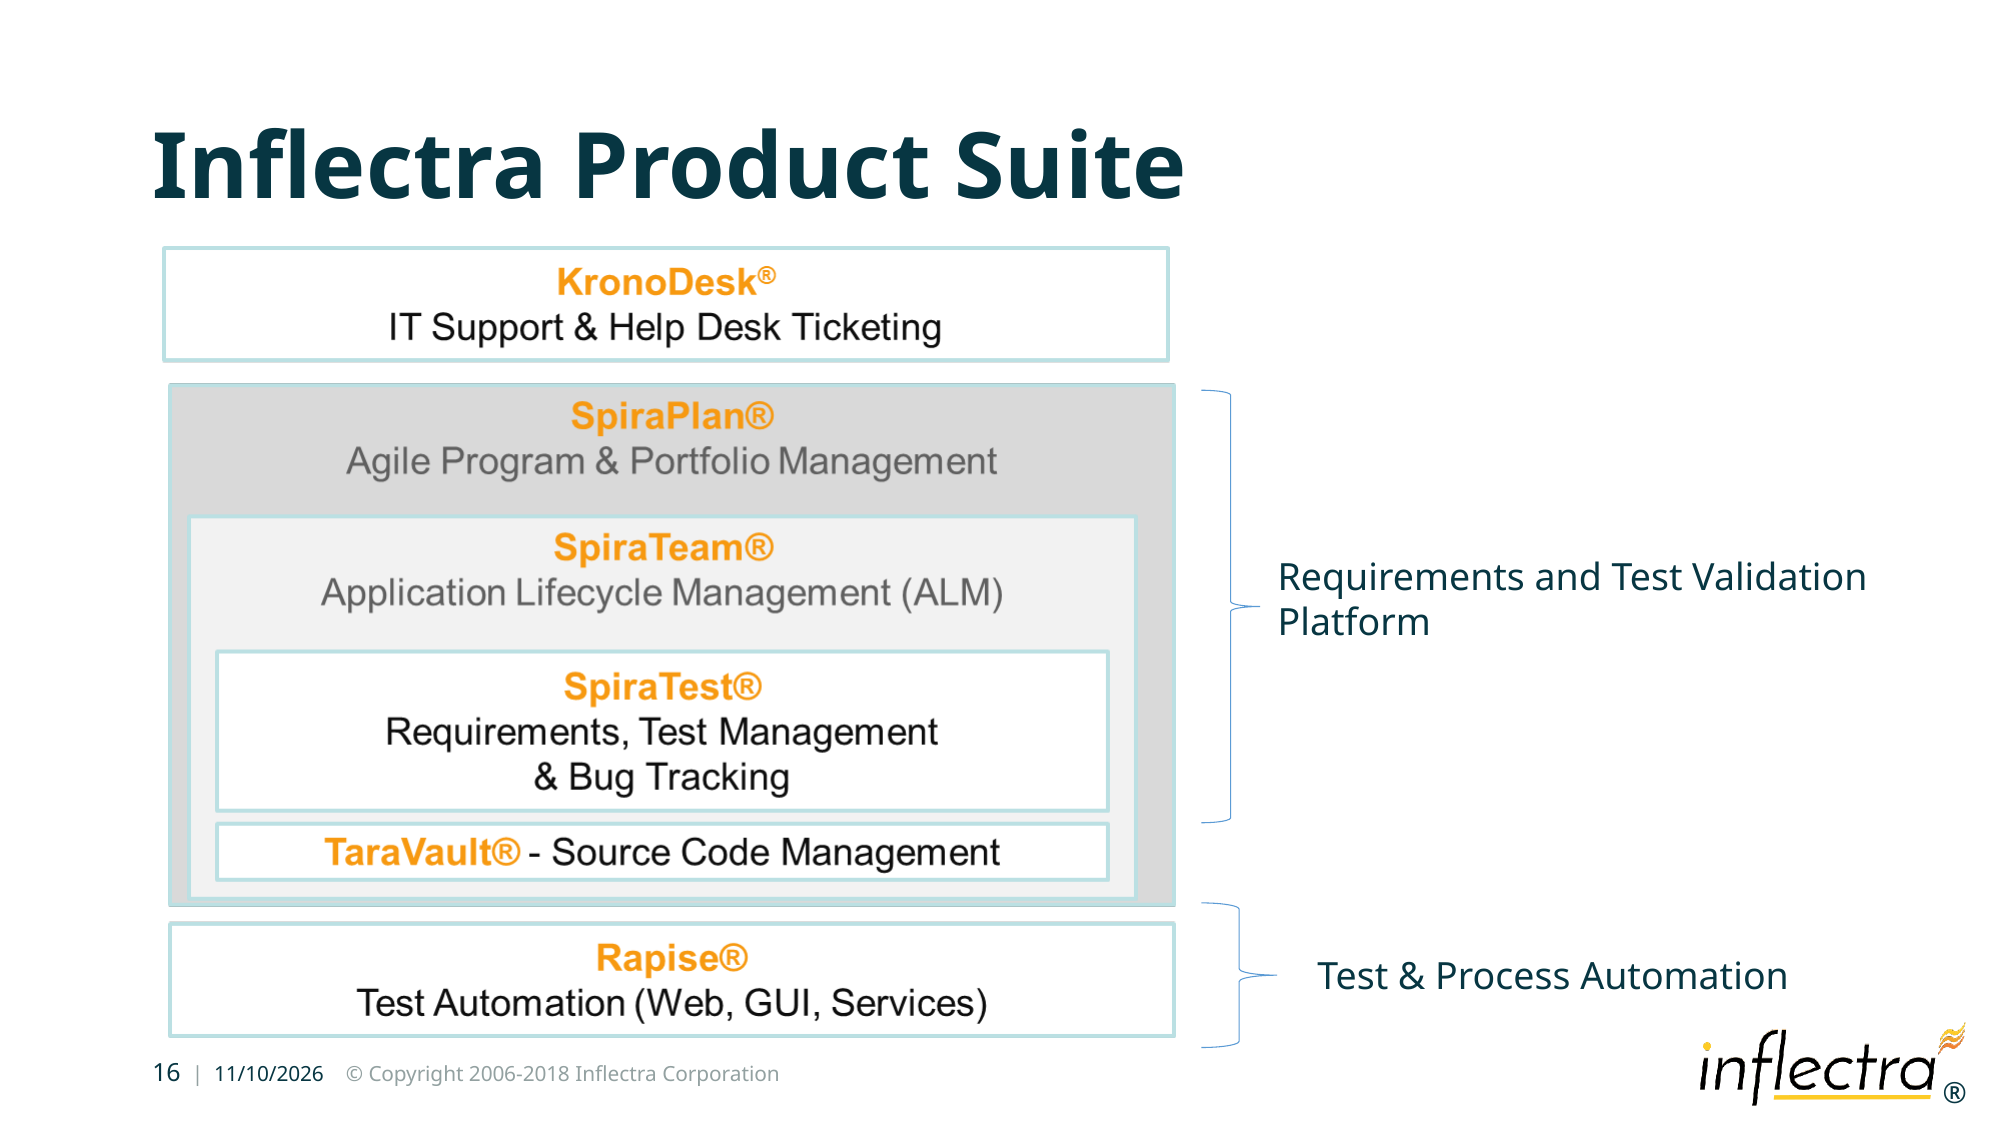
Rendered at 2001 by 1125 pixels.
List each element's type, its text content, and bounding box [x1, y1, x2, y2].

text_box [1201, 389, 1261, 824]
text_box Requirements and Test Validation Platform [1262, 545, 1932, 650]
text_box [1201, 902, 1278, 1049]
picture [1692, 1016, 1971, 1112]
picture [162, 246, 1176, 1048]
title Inflectra Product Suite [137, 59, 1863, 278]
text_box Test & Process Automation [1302, 944, 1971, 1005]
